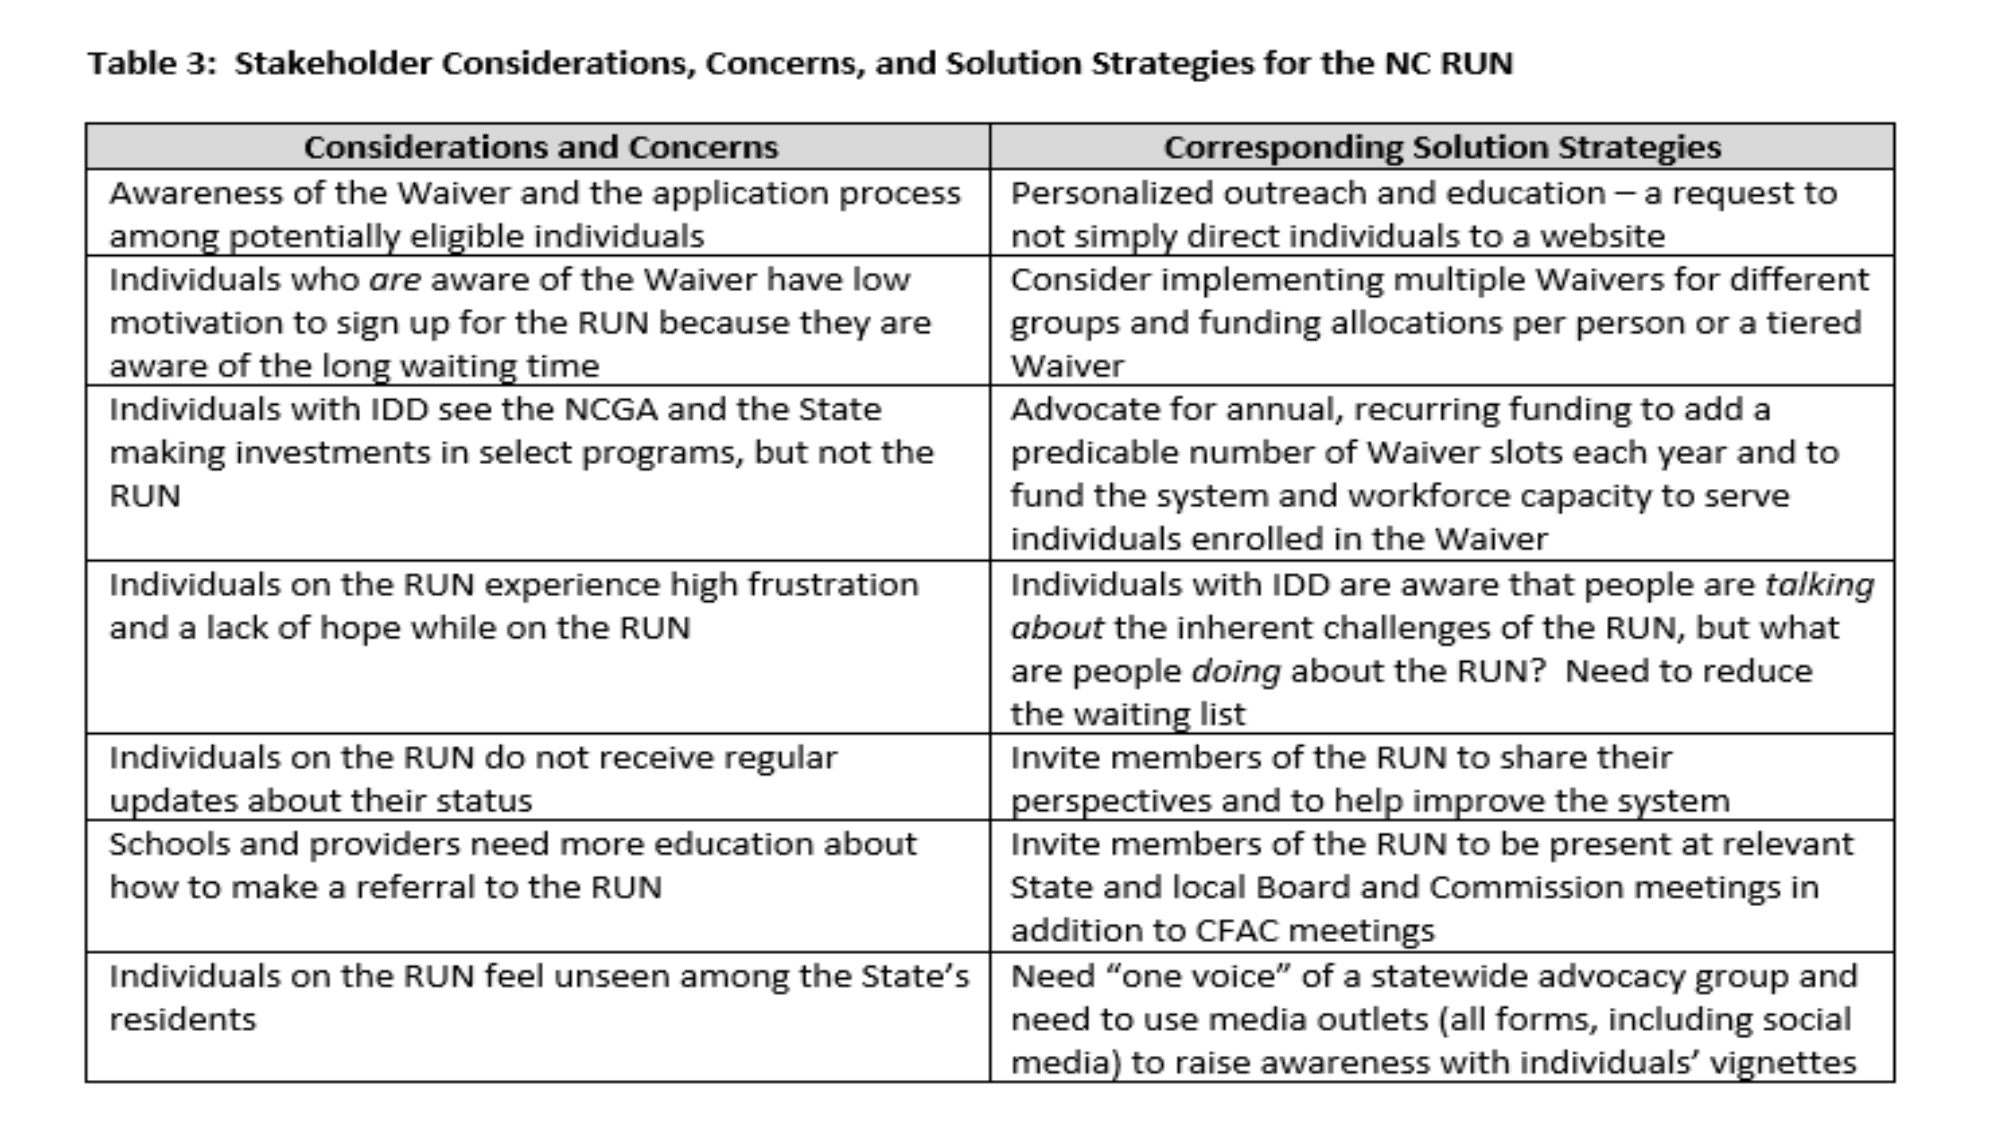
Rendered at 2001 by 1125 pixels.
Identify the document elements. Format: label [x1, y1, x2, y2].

picture [56, 22, 1929, 1103]
